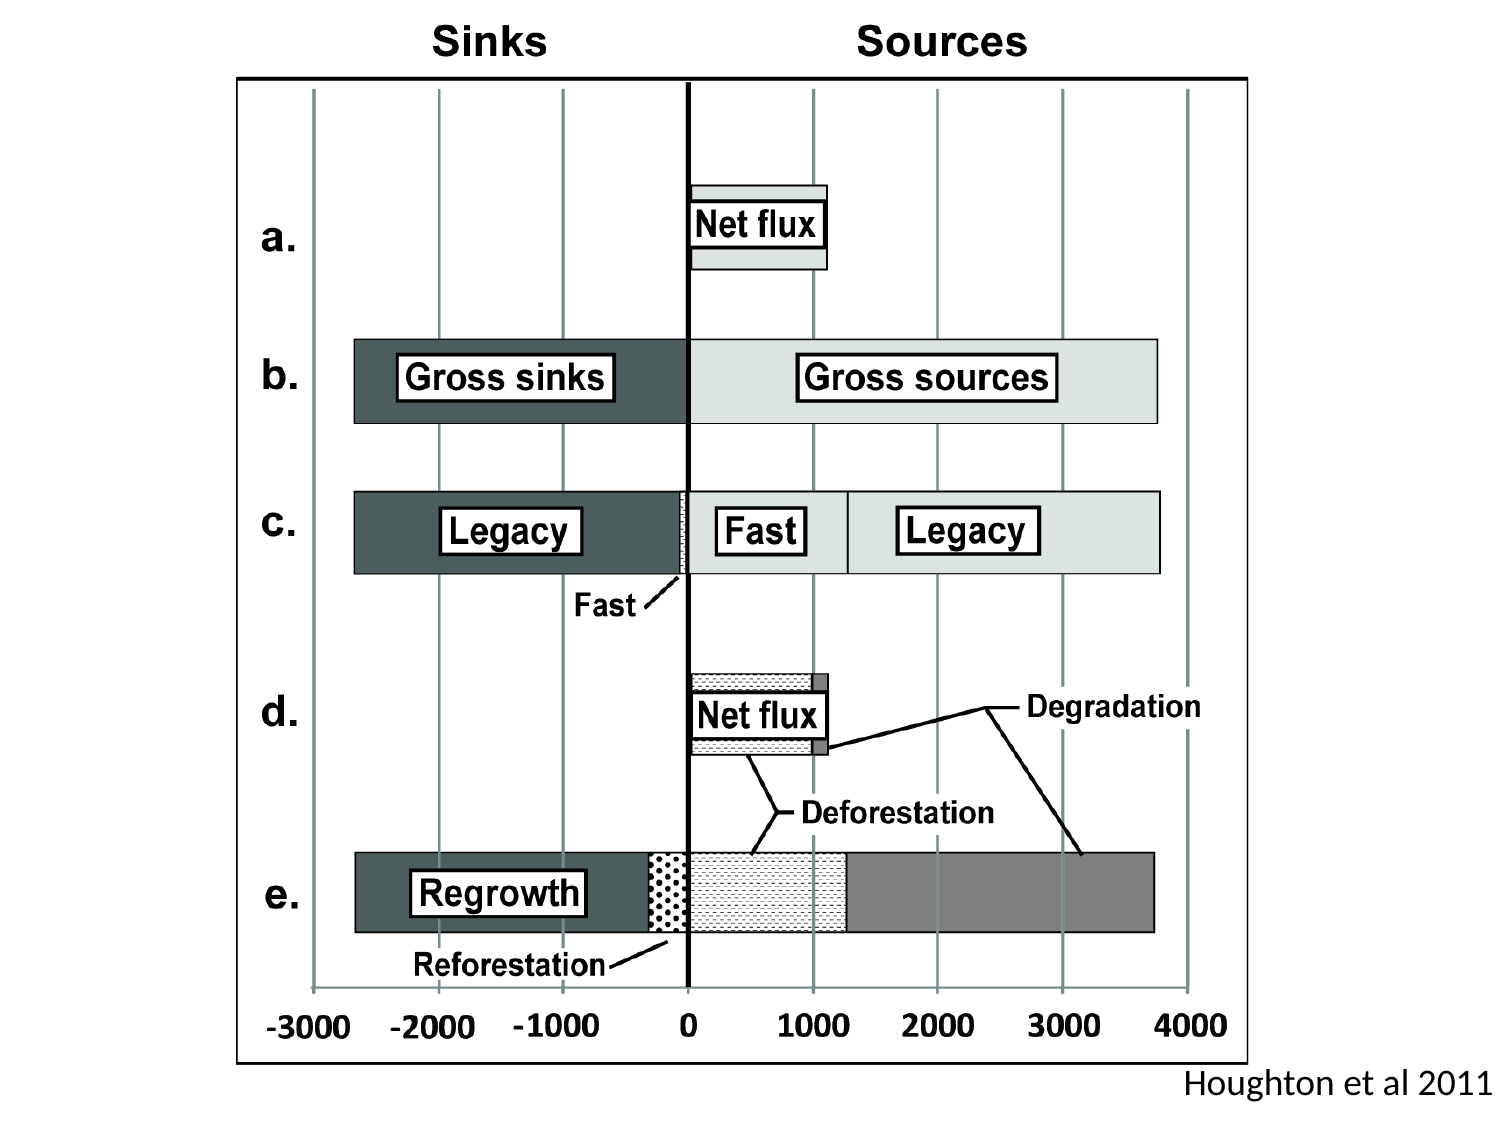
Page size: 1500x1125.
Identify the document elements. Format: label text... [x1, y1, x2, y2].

picture [119, 18, 1391, 1065]
text_box Houghton et al 2011 [1168, 1050, 1500, 1111]
